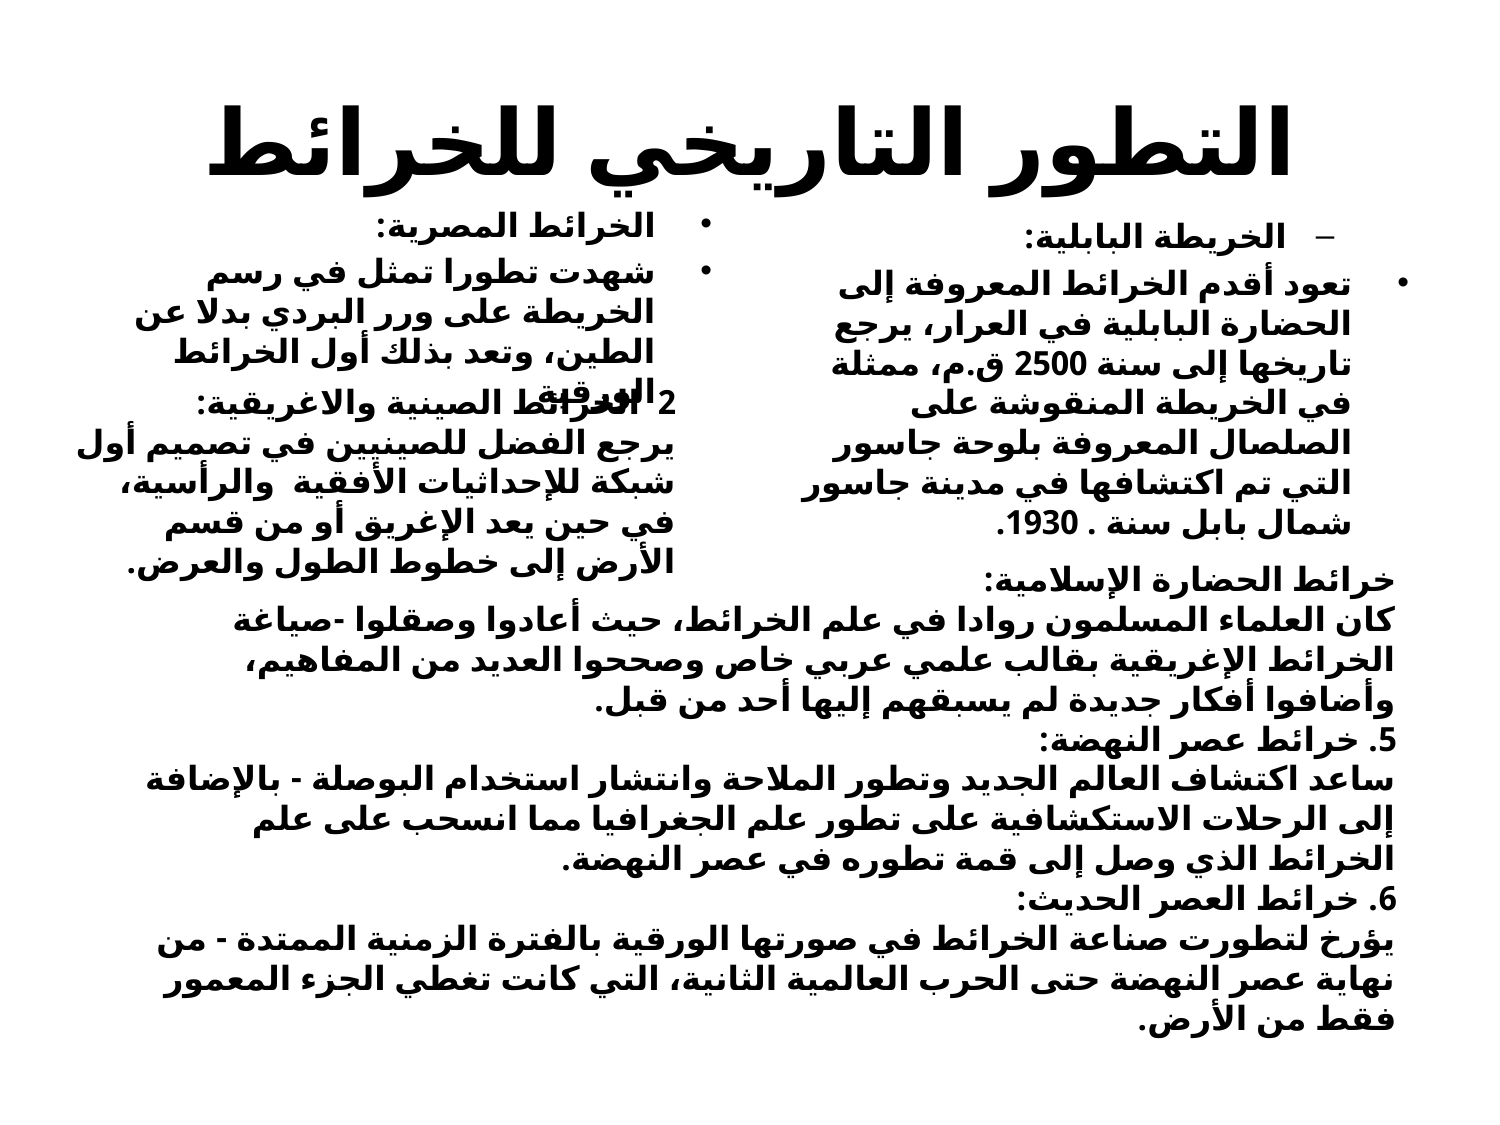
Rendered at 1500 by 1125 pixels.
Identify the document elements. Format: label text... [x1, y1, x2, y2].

list الخريطة البابلية: تعود أقدم الخرائط المعروفة إلى الحضارة البابلية في العرار، يرجع تاريخها إلى سنة 2500 ق.م، ممثلة في الخريطة المنقوشة على الصلصال المعروفة بلوحة جاسور التي تم اكتشافها في مدينة جاسور شمال بابل سنة . 1930. [761, 208, 1425, 603]
title التطور التاريخي للخرائط [75, 45, 1425, 233]
text_box 2 الخرائط الصينية والاغريقية: يرجع الفضل للصينيين في تصميم أول شبكة للإحداثيات الأفقية والرأسية، في حين يعد الإغريق أو من قسم الأرض إلى خطوط الطول والعرض. [41, 373, 691, 628]
list الخرائط المصرية: شهدت تطورا تمثل في رسم الخريطة على ورر البردي بدلا عن الطين، وتعد بذلك أول الخرائط الورقية [64, 196, 728, 473]
text_box خرائط الحضارة الإسلامية: كان العلماء المسلمون روادا في علم الخرائط، حيث أعادوا وصقلوا -صياغة الخرائط الإغريقية بقالب علمي عربي خاص وصححوا العديد من المفاهيم، وأضافوا أفكار جديدة لم يسبقهم إليها أحد من قبل. 5. خرائط عصر النهضة: ساعد اكتشاف العالم الجديد وتطور الملاحة وانتشار استخدام البوصلة - بالإضافة إلى الرحلات الاستكشافية على تطور علم الجغرافيا مما انسحب على علم الخرائط الذي وصل إلى قمة تطوره في عصر النهضة. 6. خرائط العصر الحديث: يؤرخ لتطورت صناعة الخرائط في صورتها الورقية بالفترة الزمنية الممتدة - من نهاية عصر النهضة حتى الحرب العالمية الثانية، التي كانت تغطي الجزء المعمور فقط من الأرض. [112, 550, 1412, 1085]
